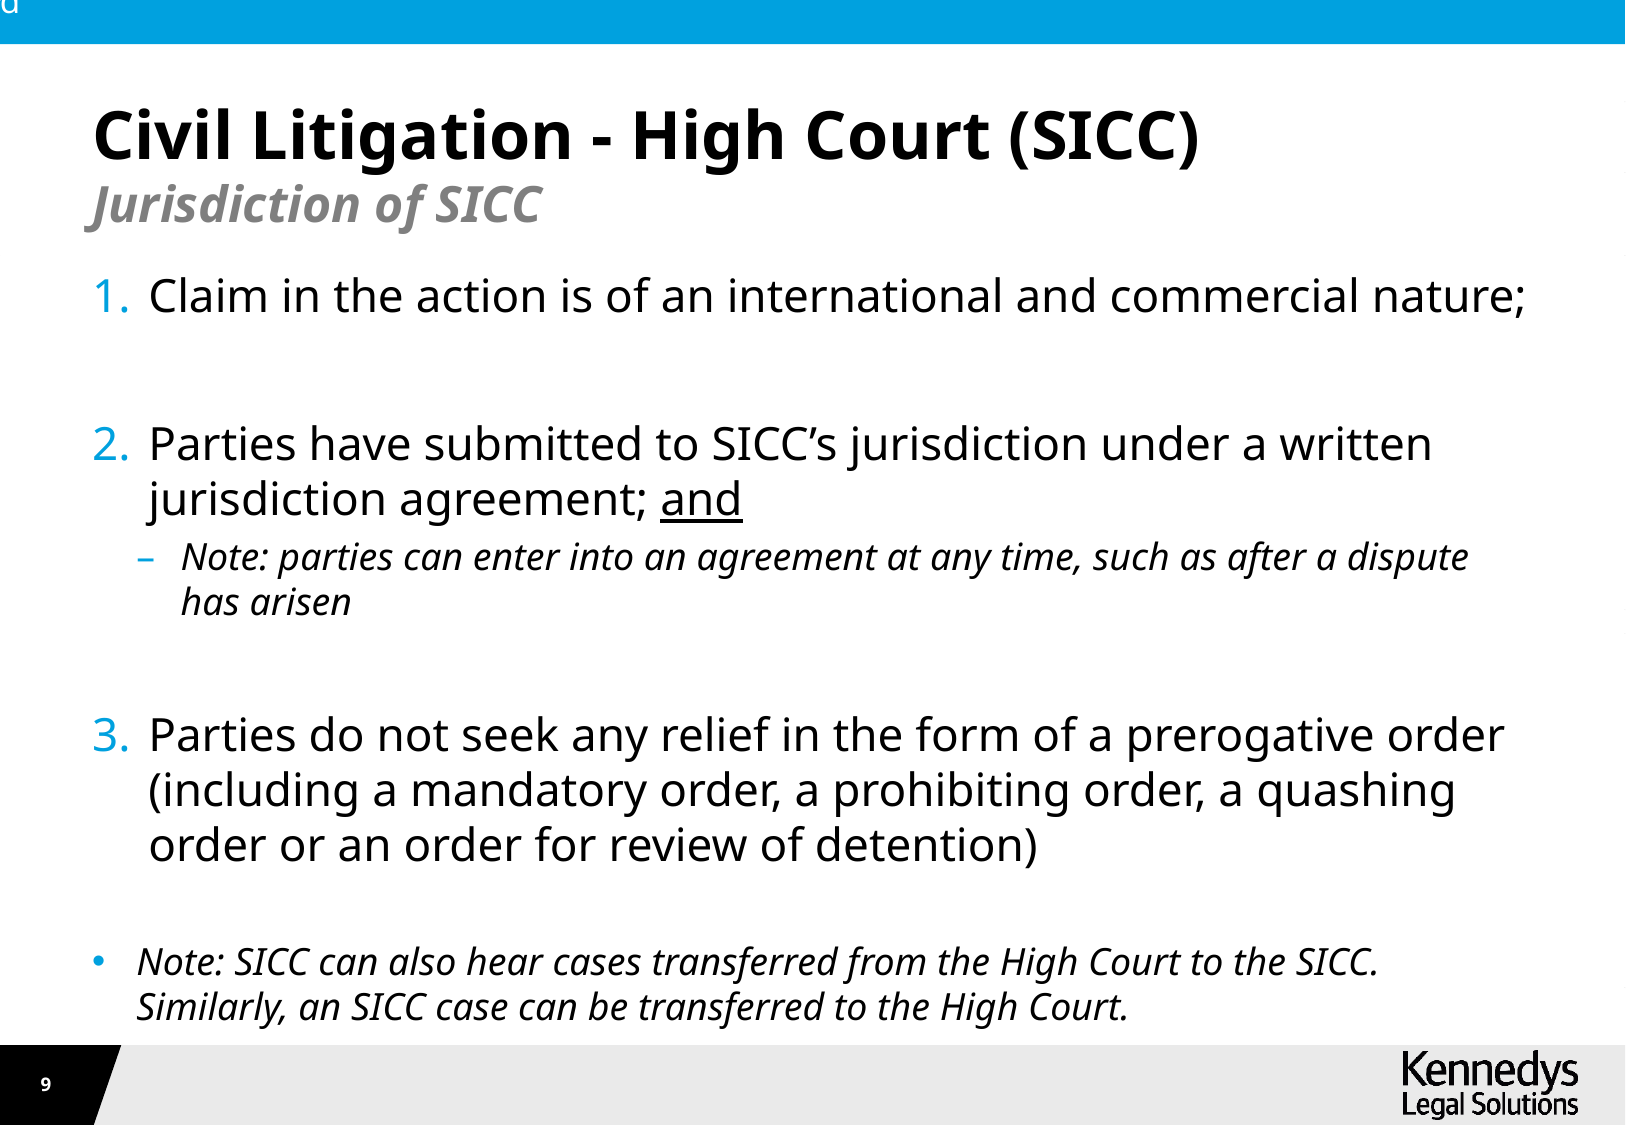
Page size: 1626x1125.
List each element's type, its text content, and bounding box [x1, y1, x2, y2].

list Claim in the action is of an international and commercial nature; Parties have submitted to SICC’s jurisdiction under a written jurisdiction agreement; and Note: parties can enter into an agreement at any time, such as after a dispute has arisen Parties do not seek any relief in the form of a prerogative order (including a mandatory order, a prohibiting order, a quashing order or an order for review of detention) Note: SICC can also hear cases transferred from the High Court to the SICC. Similarly, an SICC case can be transferred to the High Court. [92, 267, 1534, 1003]
picture [1403, 1050, 1578, 1120]
title Civil Litigation - High Court (SICC) [92, 102, 1534, 172]
list Jurisdiction of SICC [92, 172, 1534, 234]
